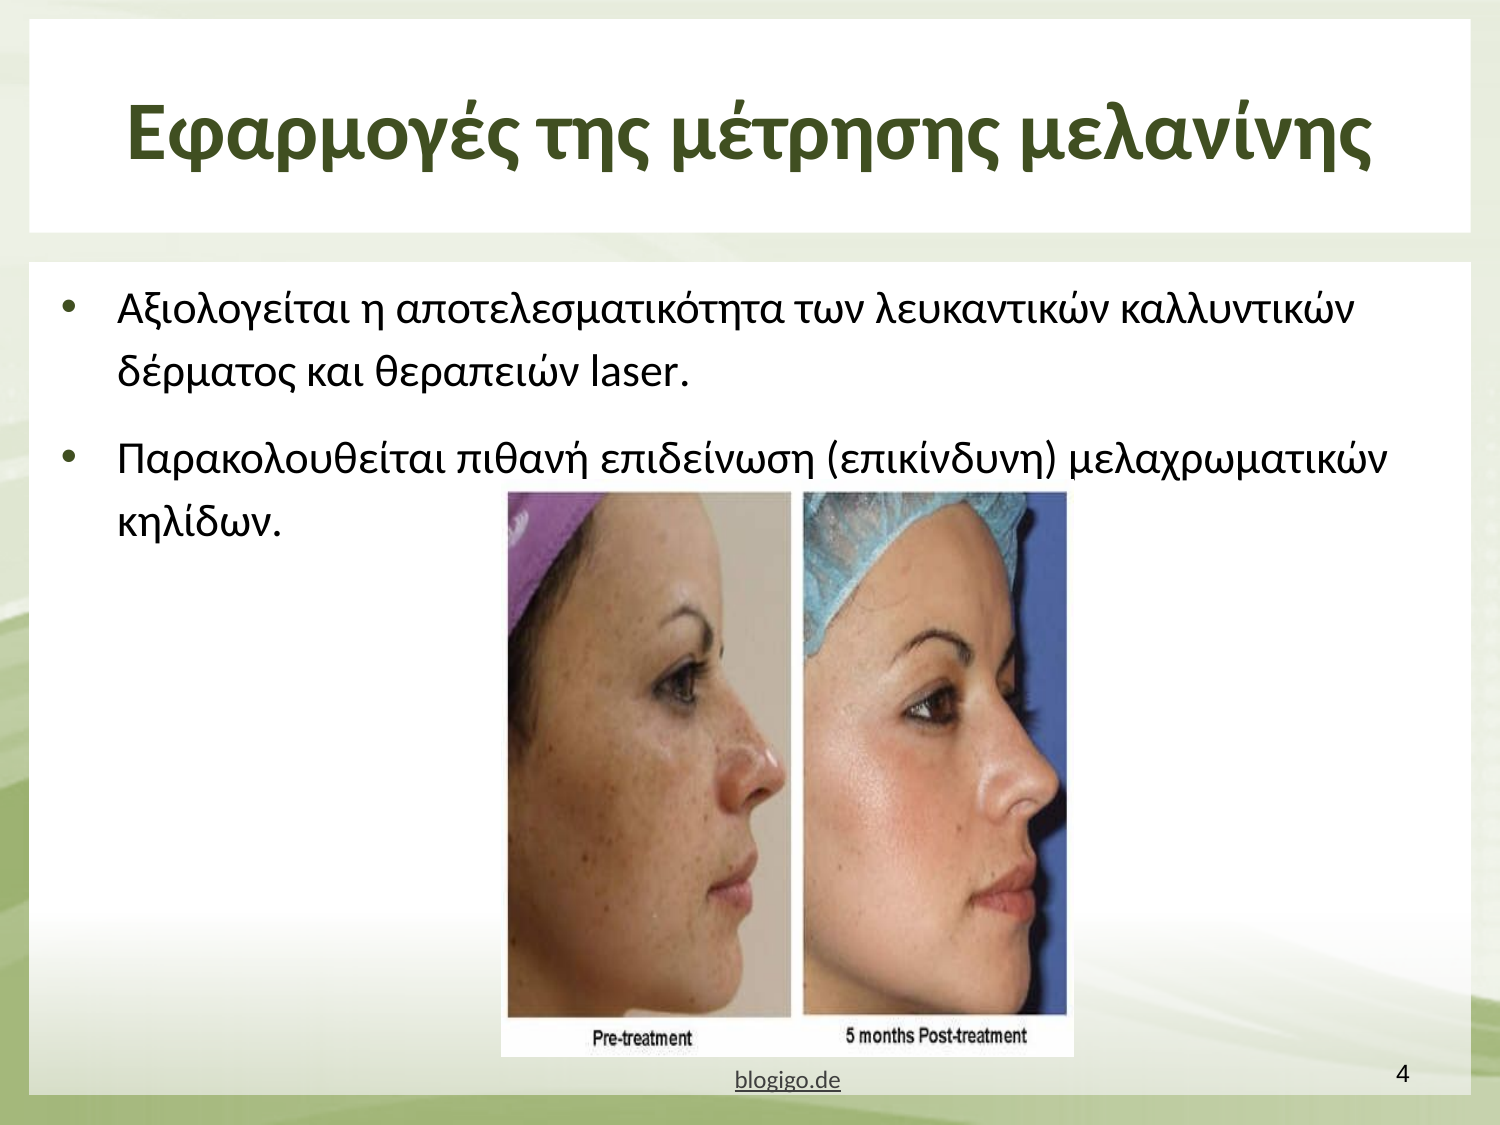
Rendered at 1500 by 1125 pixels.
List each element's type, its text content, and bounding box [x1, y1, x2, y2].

list Αξιολογείται η αποτελεσματικότητα των λευκαντικών καλλυντικών δέρματος και θεραπειών laser. Παρακολουθείται πιθανή επιδείνωση (επικίνδυνη) μελαχρωματικών κηλίδων. [29, 262, 1471, 1095]
title Εφαρμογές της μέτρησης μελανίνης [29, 19, 1471, 233]
picture [501, 479, 1075, 1057]
slide_number 3 [1074, 1042, 1425, 1103]
text_box blogigo.de [569, 1066, 1007, 1102]
